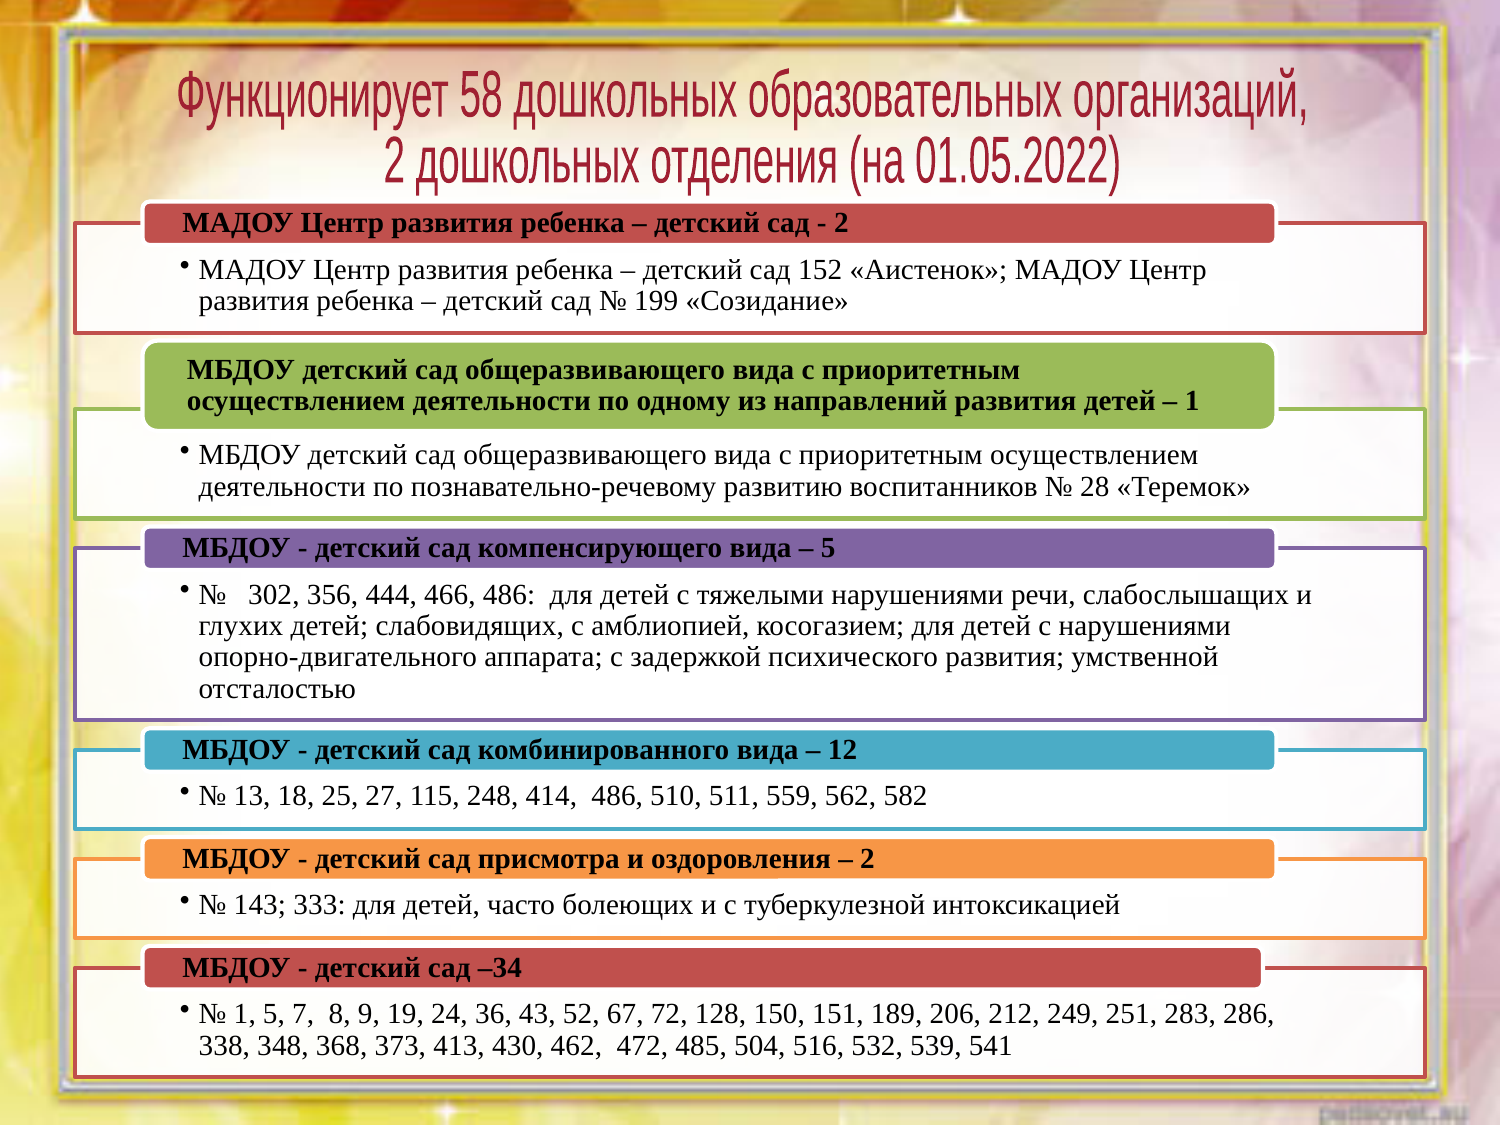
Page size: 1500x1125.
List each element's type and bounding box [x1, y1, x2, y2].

picture [0, 0, 1500, 1125]
list [74, 195, 1426, 1083]
